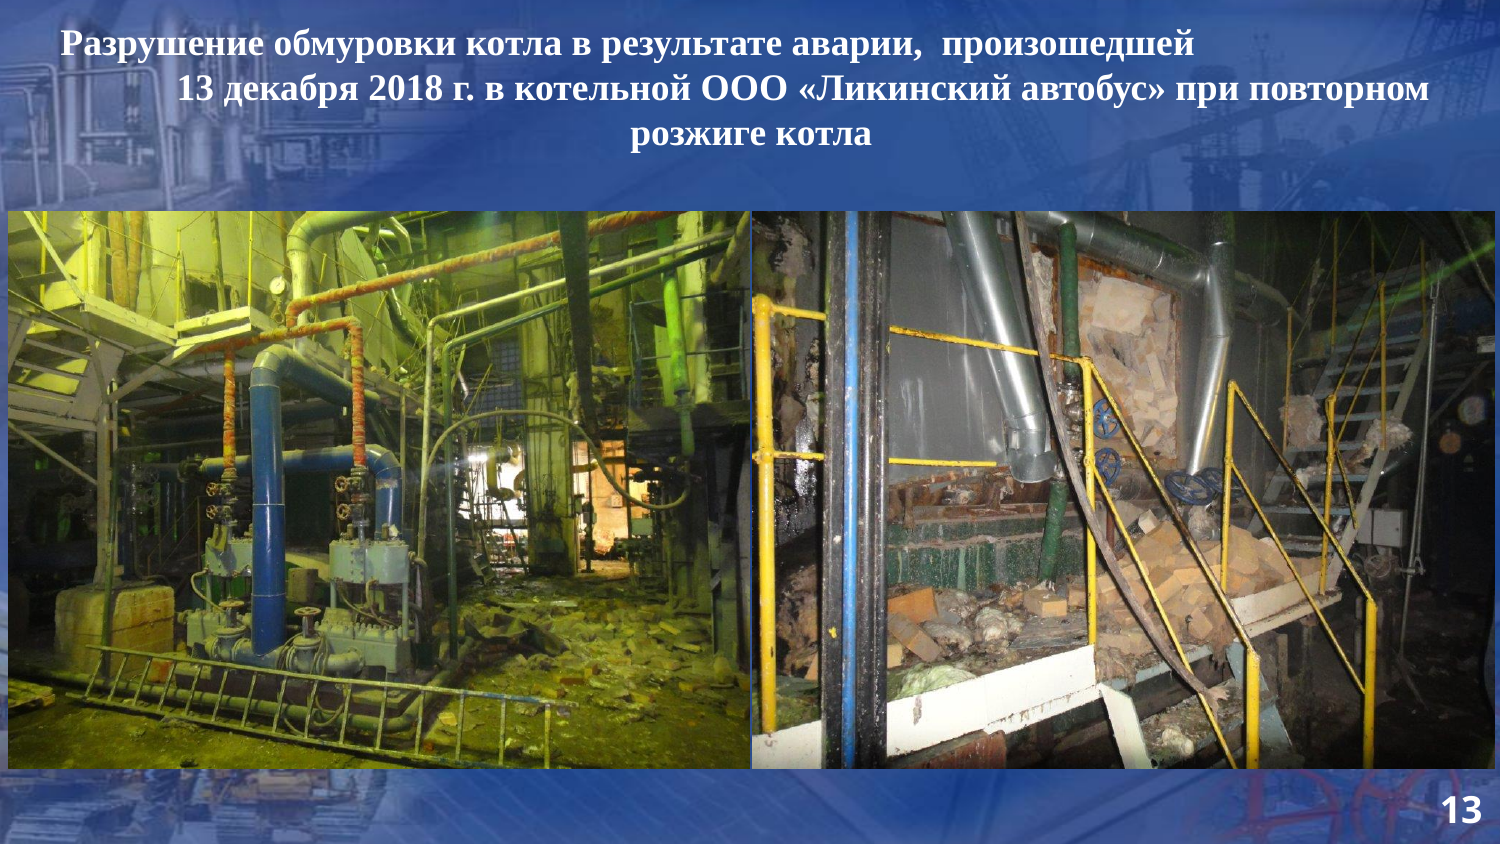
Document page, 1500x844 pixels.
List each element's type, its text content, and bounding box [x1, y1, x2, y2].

picture [0, 0, 1500, 844]
text_box 13 [1397, 776, 1500, 842]
text_box Разрушение обмуровки котла в результате аварии, произошедшей 13 декабря 2018 г. в котельной ООО «Ликинский автобус» при повторном розжиге котла [41, 10, 1462, 161]
